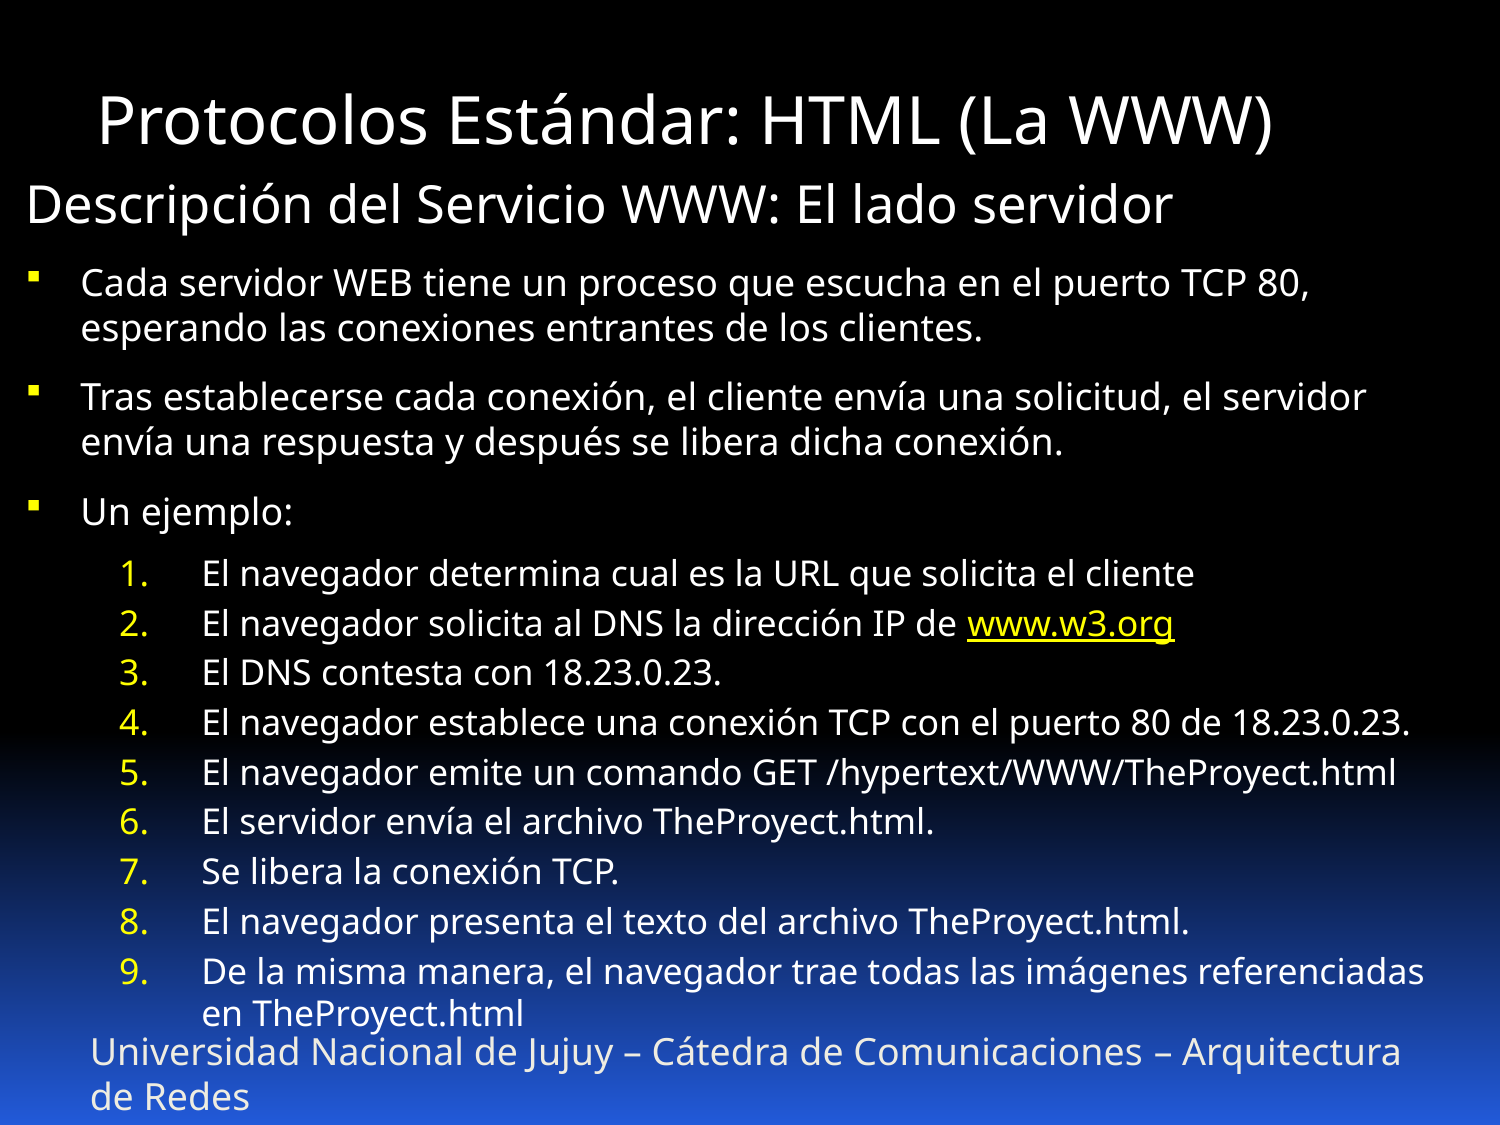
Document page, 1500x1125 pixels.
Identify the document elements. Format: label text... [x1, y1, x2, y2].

footer Universidad Nacional de Jujuy – Cátedra de Comunicaciones – Arquitectura de Redes [75, 1065, 1463, 1125]
list Descripción del Servicio WWW: El lado servidor Cada servidor WEB tiene un proceso que escucha en el puerto TCP 80, esperando las conexiones entrantes de los clientes. Tras establecerse cada conexión, el cliente envía una solicitud, el servidor envía una respuesta y después se libera dicha conexión. Un ejemplo: El navegador determina cual es la URL que solicita el cliente El navegador solicita al DNS la dirección IP de www.w3.org El DNS contesta con 18.23.0.23. El navegador establece una conexión TCP con el puerto 80 de 18.23.0.23. El navegador emite un comando GET /hypertext/WWW/TheProyect.html El servidor envía el archivo TheProyect.html. Se libera la conexión TCP. El navegador presenta el texto del archivo TheProyect.html. De la misma manera, el navegador trae todas las imágenes referenciadas en TheProyect.html [0, 164, 1477, 1043]
list Protocolos Estándar: HTML (La WWW) [70, 70, 1433, 164]
